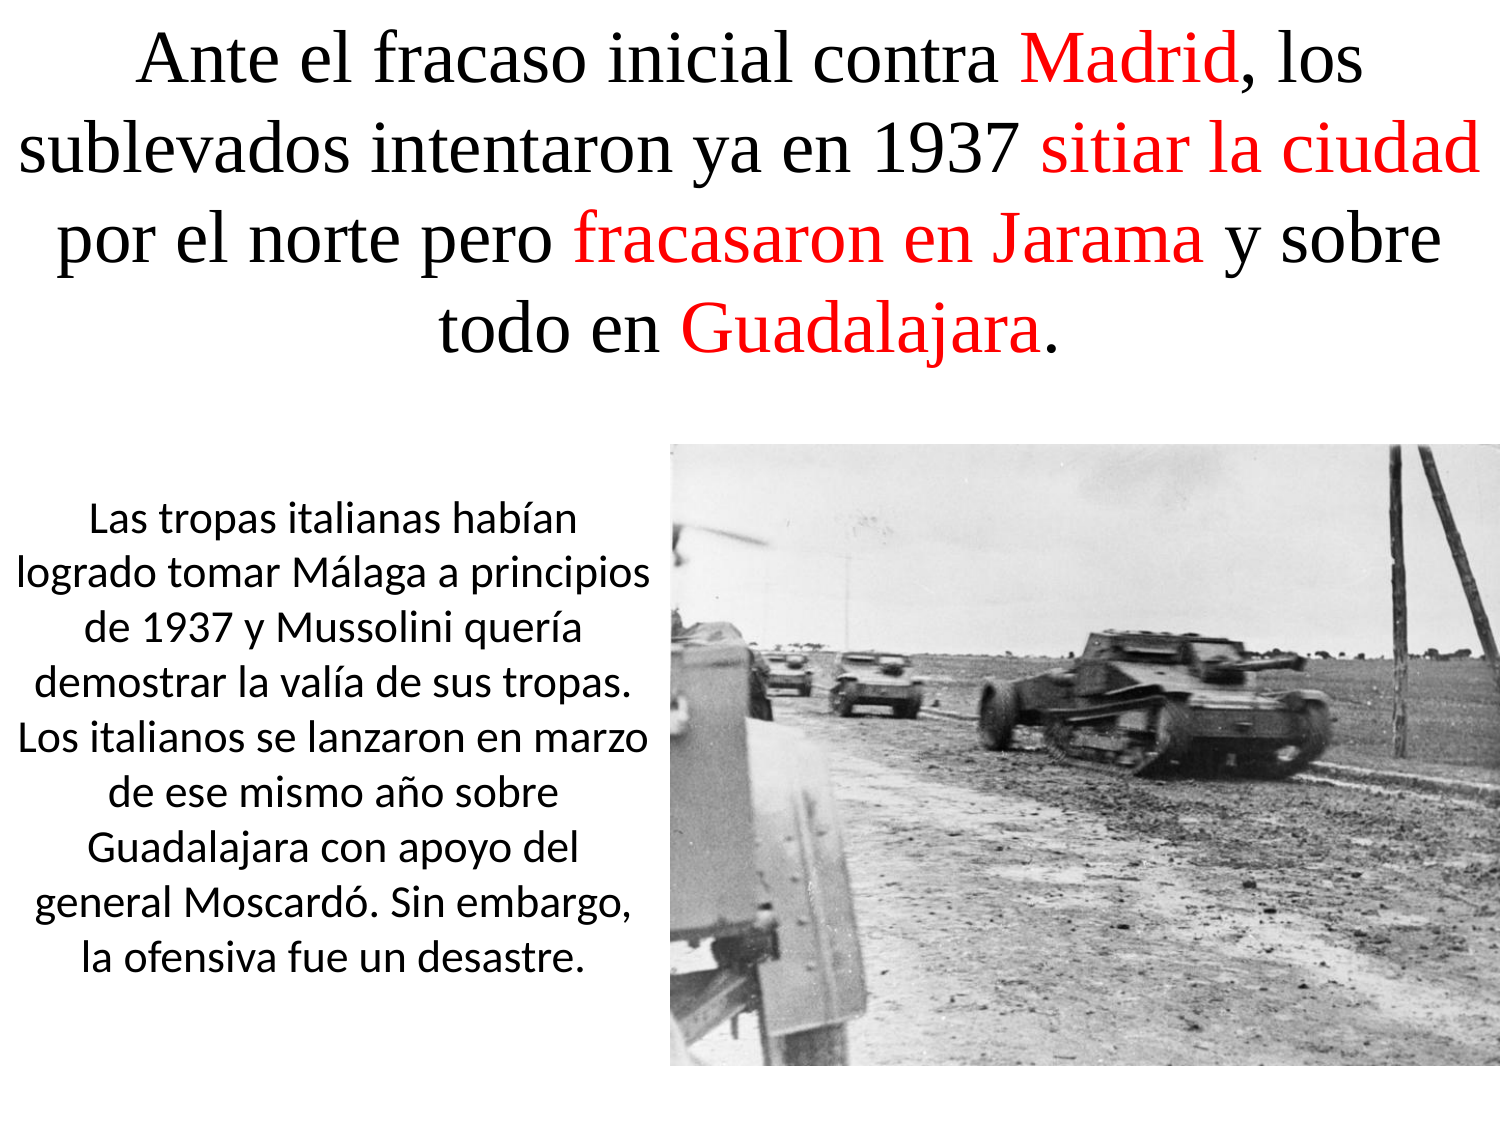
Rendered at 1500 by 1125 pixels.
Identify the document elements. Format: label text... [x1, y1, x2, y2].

picture [670, 444, 1500, 1067]
text_box Ante el fracaso inicial contra Madrid, los sublevados intentaron ya en 1937 sitiar la ciudad por el norte pero fracasaron en Jarama y sobre todo en Guadalajara. [0, 0, 1500, 375]
text_box Las tropas italianas habían logrado tomar Málaga a principios de 1937 y Mussolini quería demostrar la valía de sus tropas. Los italianos se lanzaron en marzo de ese mismo año sobre Guadalajara con apoyo del general Moscardó. Sin embargo, la ofensiva fue un desastre. [0, 479, 665, 990]
